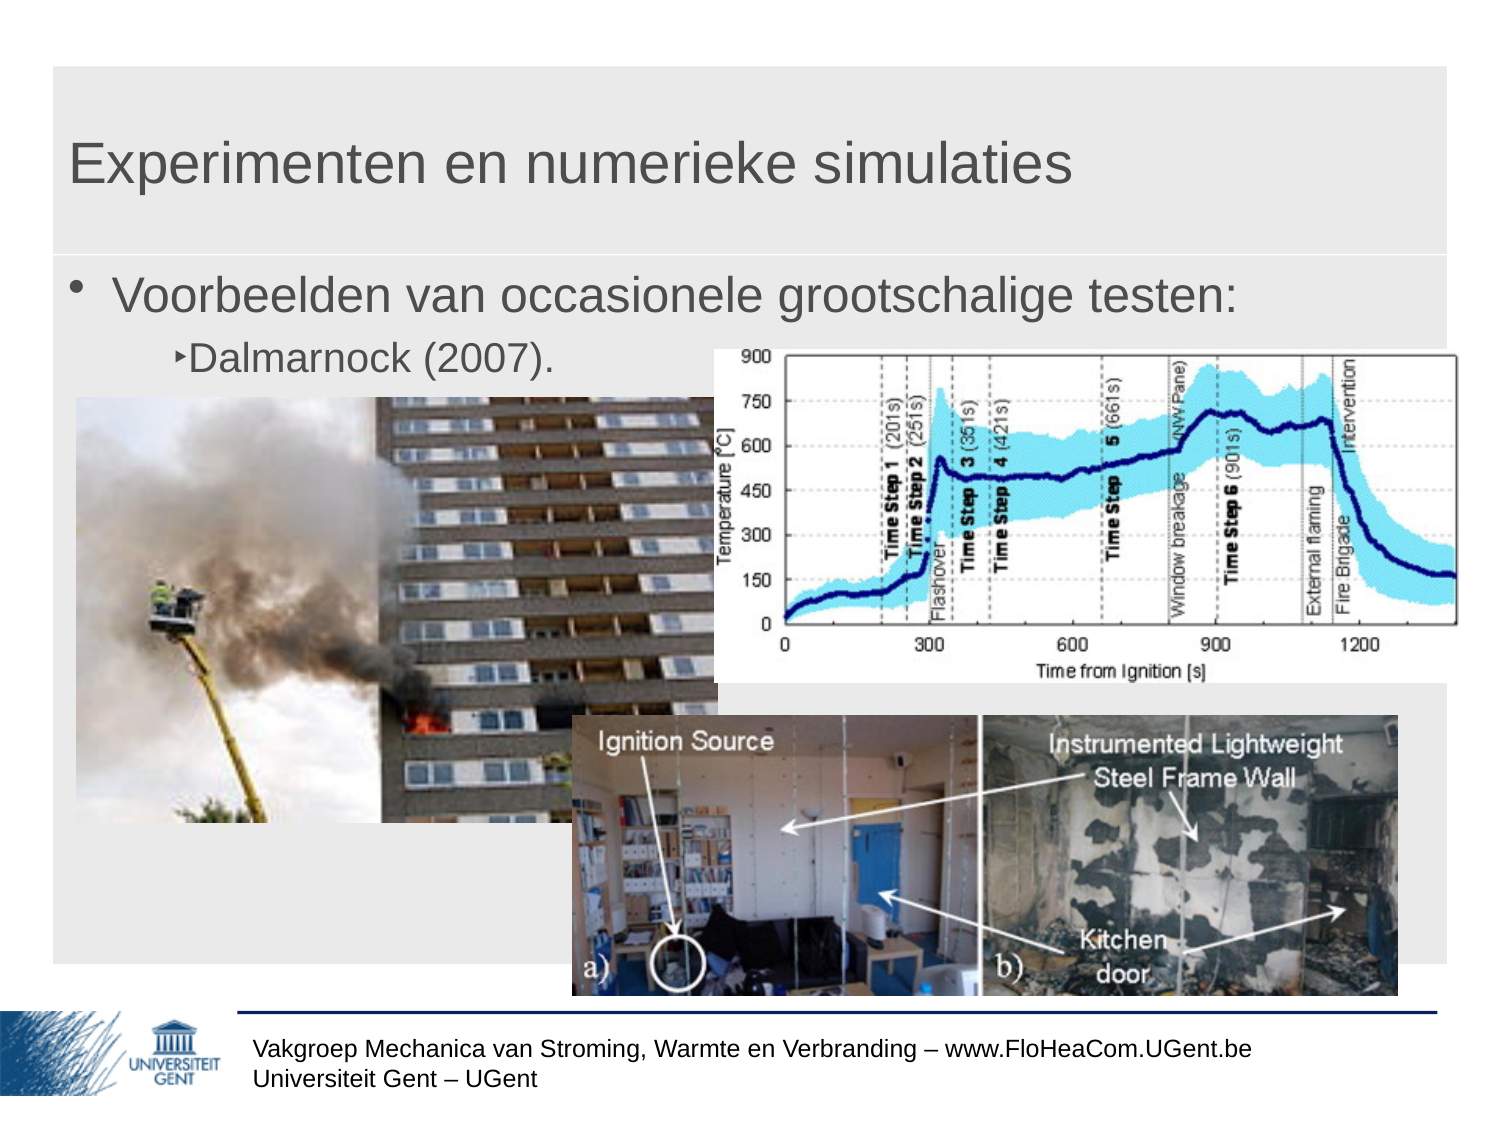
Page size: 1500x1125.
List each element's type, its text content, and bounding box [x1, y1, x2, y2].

title Experimenten en numerieke simulaties [52, 66, 1448, 255]
list Voorbeelden van occasionele grootschalige testen: Dalmarnock (2007). [52, 255, 1448, 965]
picture [0, 1011, 235, 1096]
footer Vakgroep Mechanica van Stroming, Warmte en Verbranding – www.FloHeaCom.UGent.be Universiteit Gent – UGent [237, 1024, 1282, 1101]
picture [76, 349, 1459, 996]
